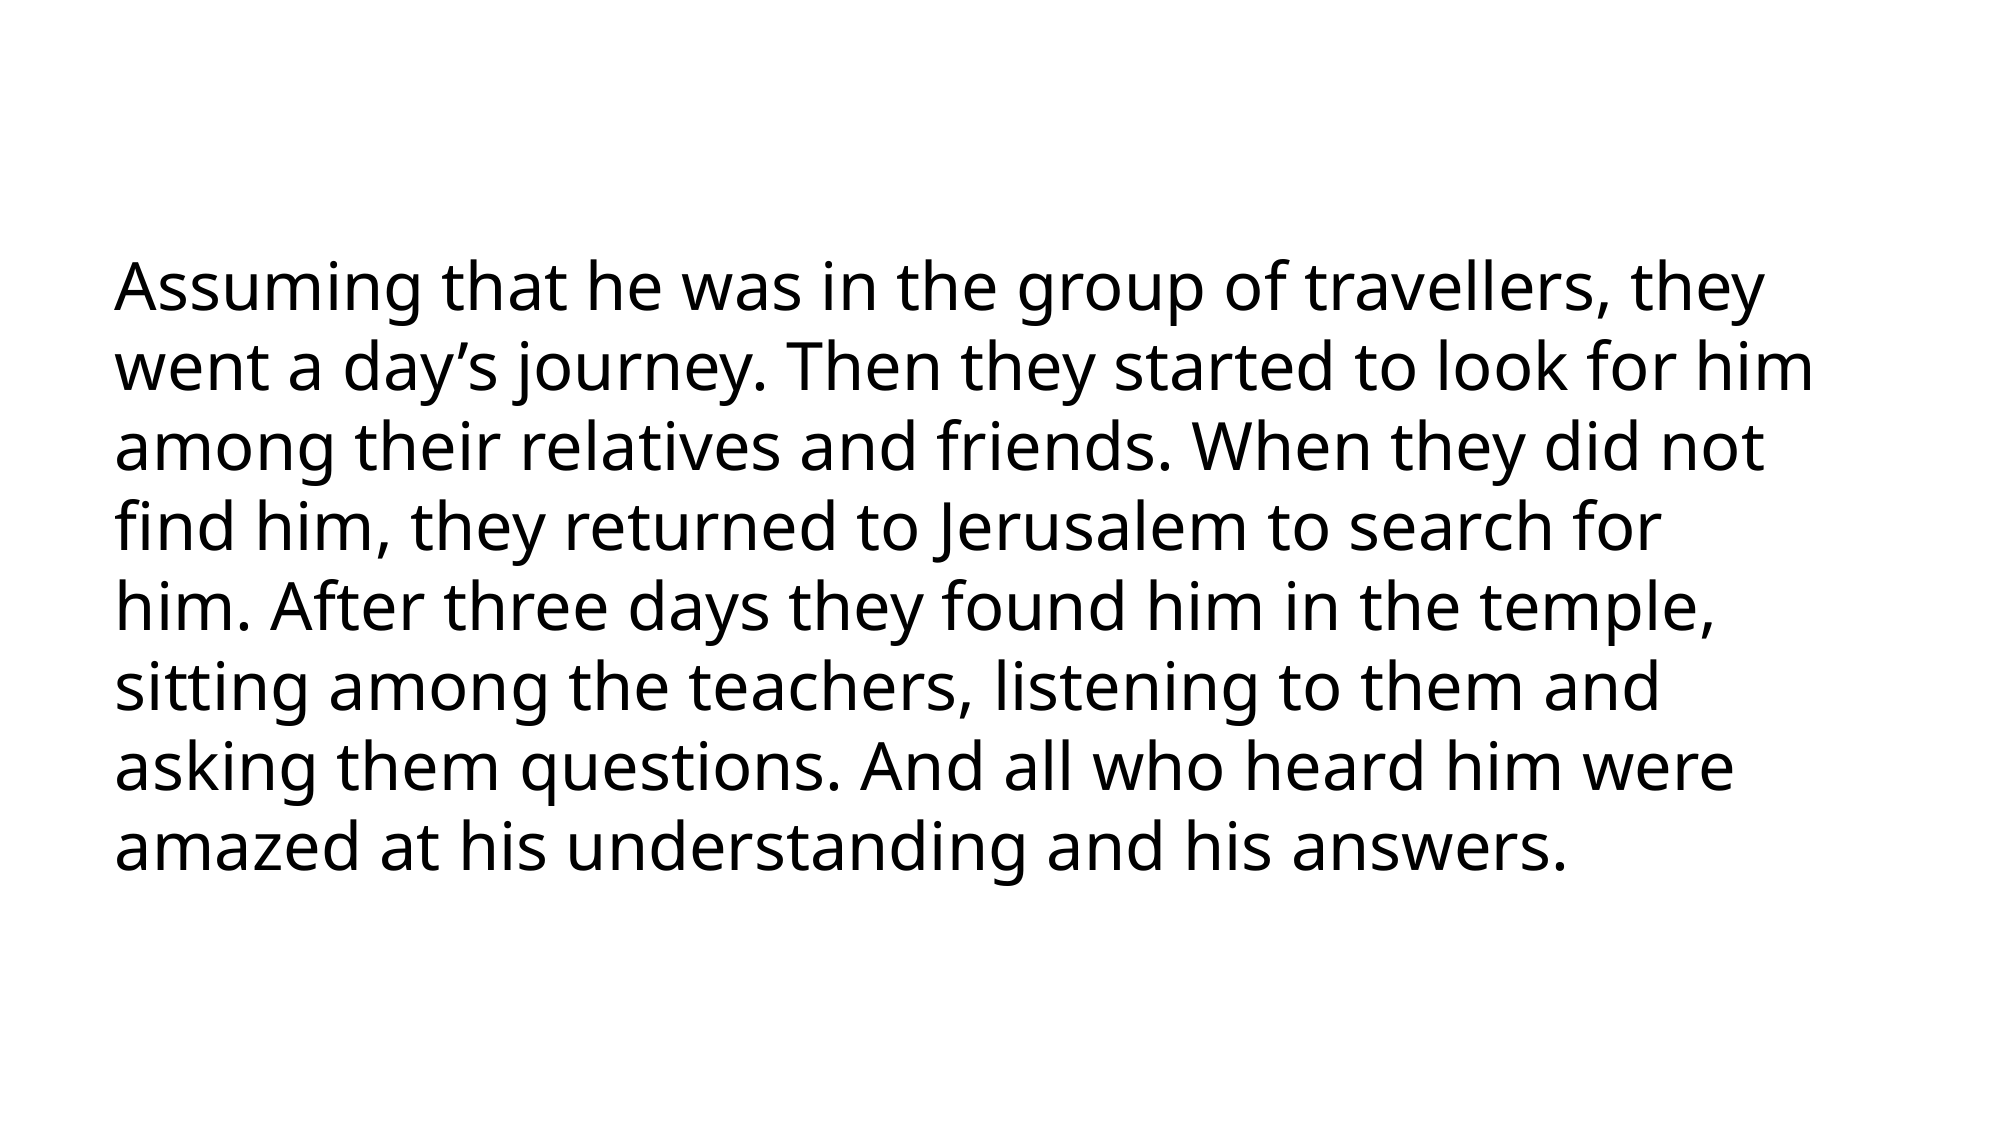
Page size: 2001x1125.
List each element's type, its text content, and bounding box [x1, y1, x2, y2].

title Assuming that he was in the group of travellers, they went a day’s journey. Then they started to look for him among their relatives and friends. When they did not find him, they returned to Jerusalem to search for him. After three days they found him in the temple, sitting among the teachers, listening to them and asking them questions. And all who heard him were amazed at his understanding and his answers. [99, 44, 1901, 1083]
